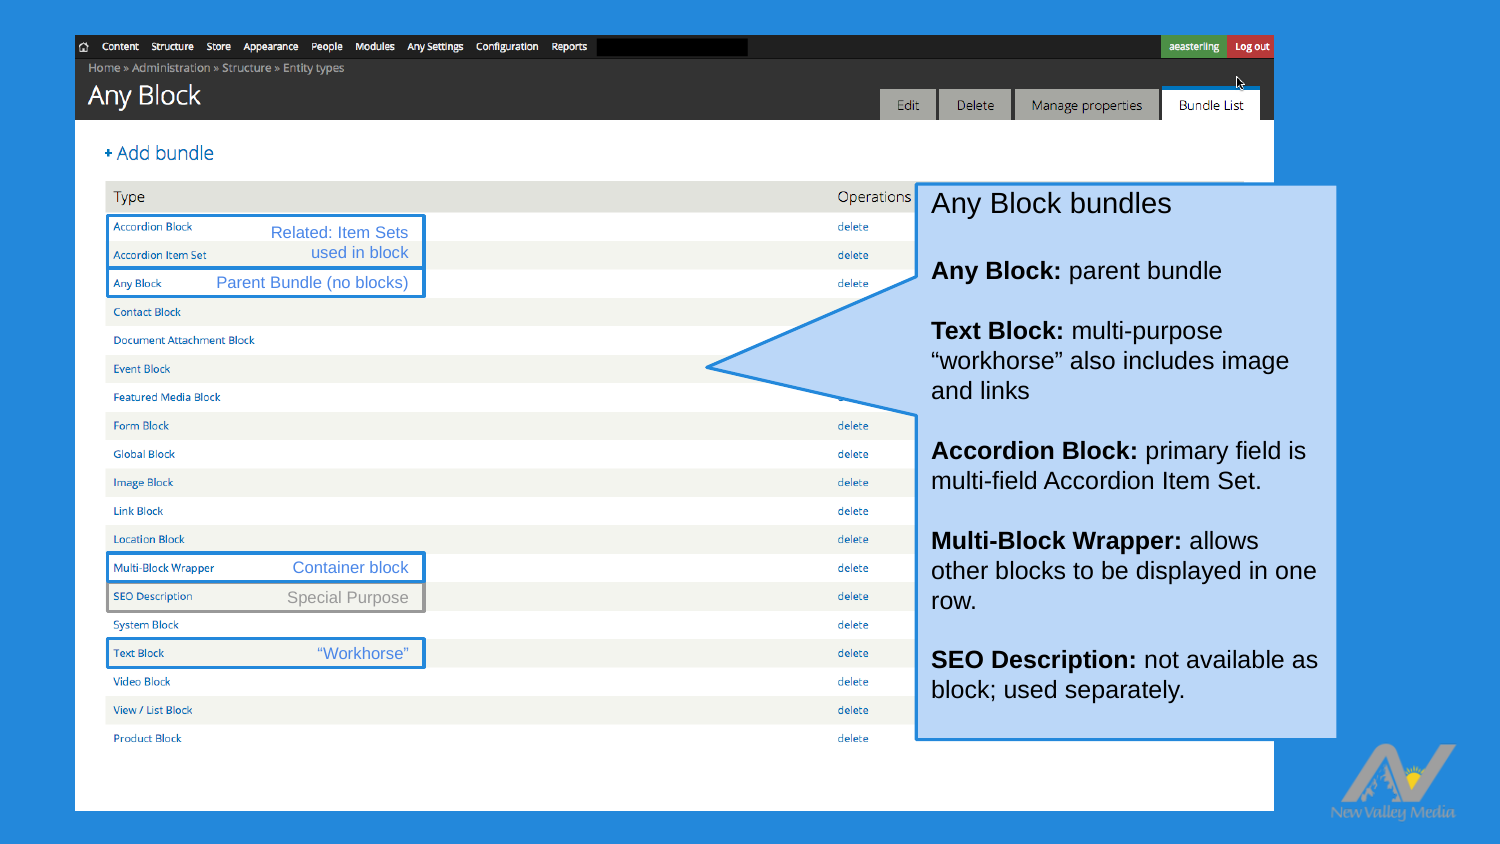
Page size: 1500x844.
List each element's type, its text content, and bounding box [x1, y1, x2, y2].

text_box Any Block bundles Any Block: parent bundle Text Block: multi-purpose “workhorse” also includes image and links Accordion Block: primary field is multi-field Accordion Item Set. Multi-Block Wrapper: allows other blocks to be displayed in one row. SEO Description: not available as block; used separately. [1279, 184, 1338, 740]
picture [1288, 732, 1500, 832]
picture [74, 34, 1275, 811]
